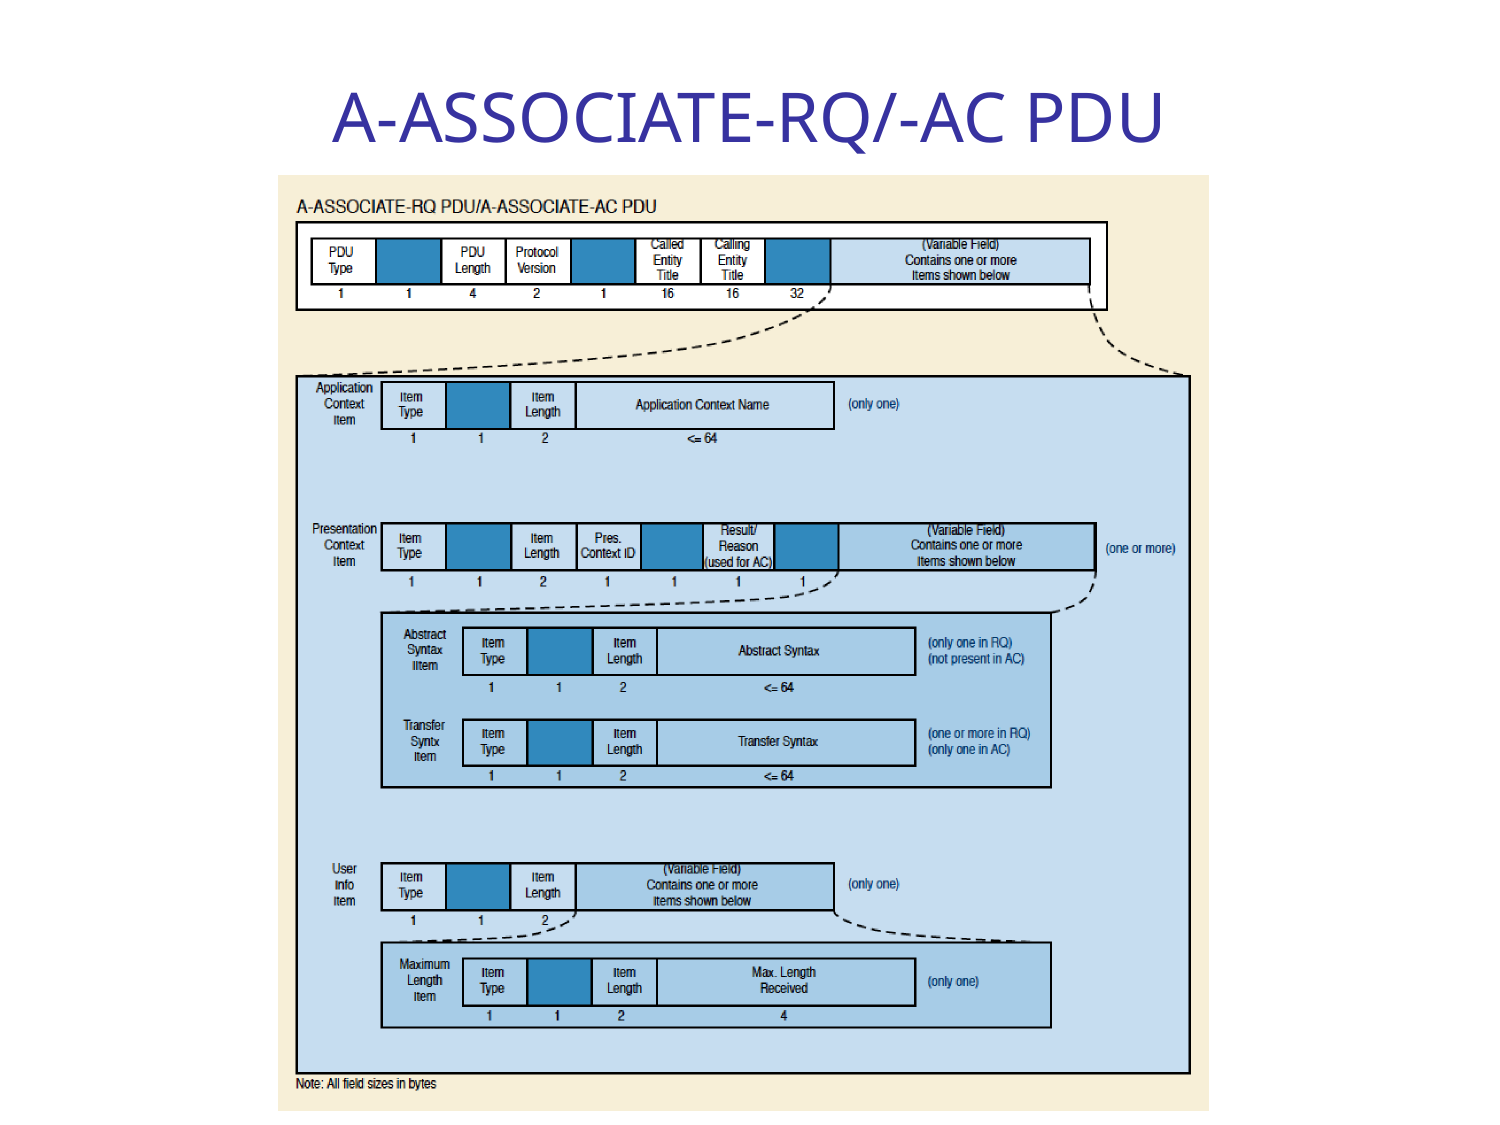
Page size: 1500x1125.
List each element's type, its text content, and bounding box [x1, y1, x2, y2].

picture [278, 175, 1209, 1111]
title A-ASSOCIATE-RQ/-AC PDU [66, 48, 1433, 164]
